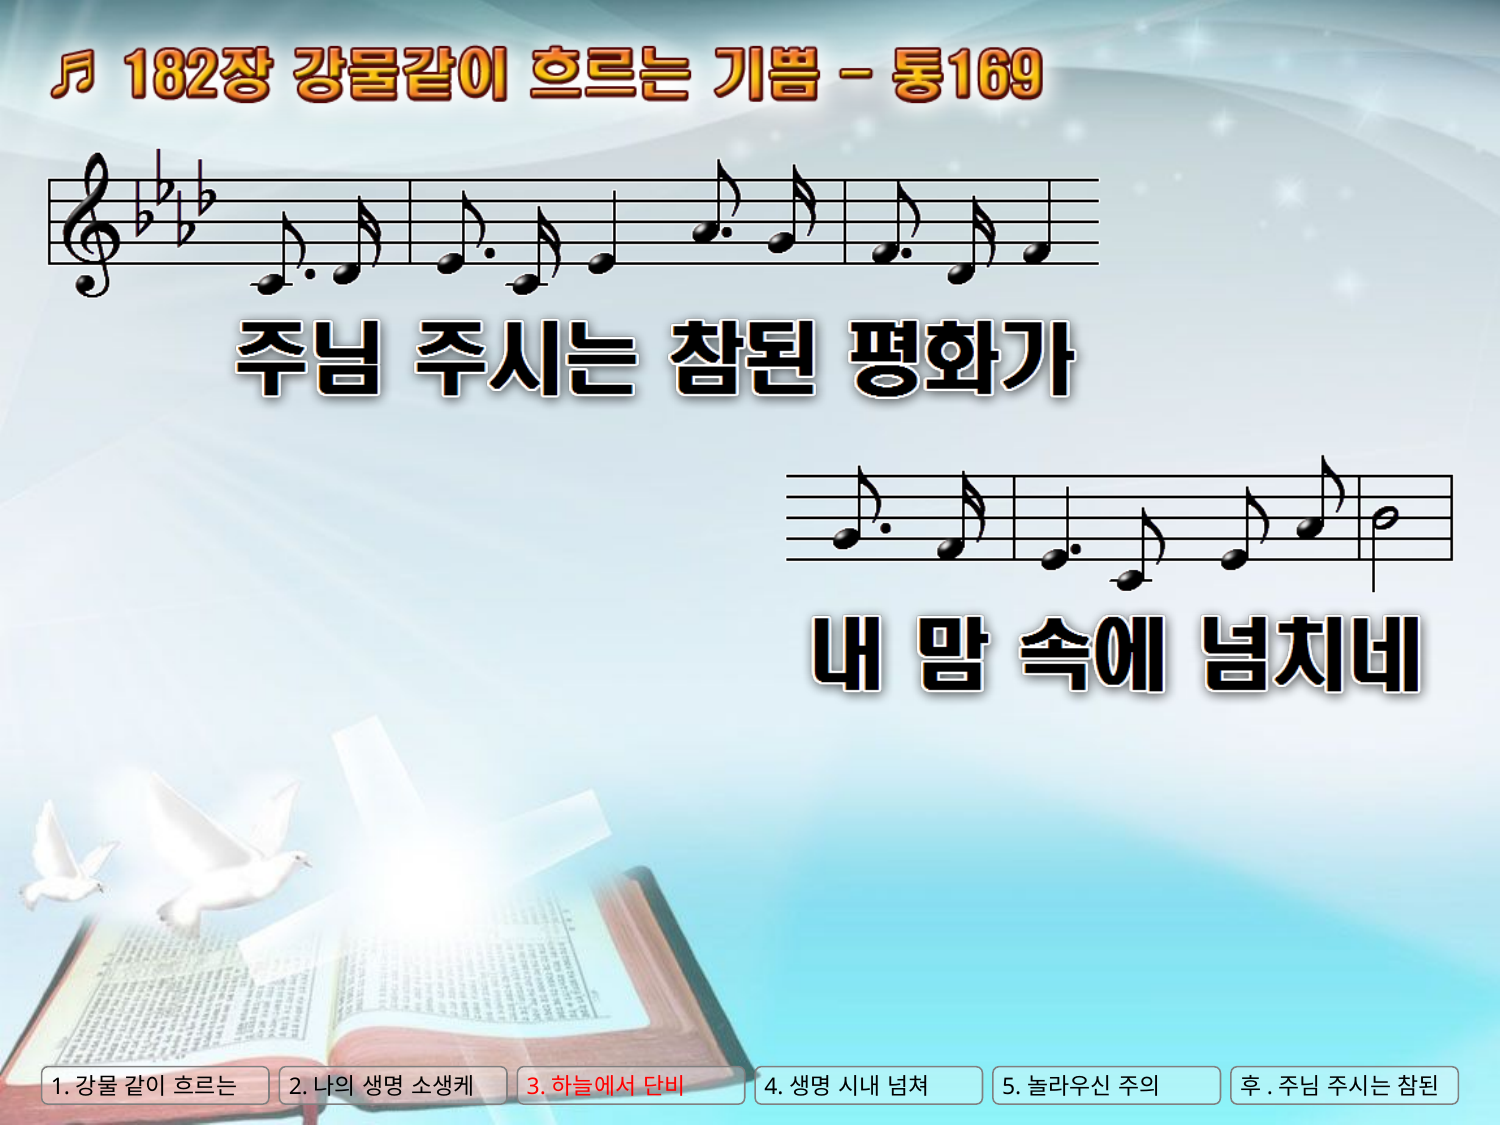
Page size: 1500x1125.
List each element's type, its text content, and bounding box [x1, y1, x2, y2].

text_box 2.나의 생명 소생케 [279, 1066, 507, 1105]
text_box 3.하늘에서 단비 [517, 1066, 745, 1105]
text_box 1.강물 같이 흐르는 [41, 1066, 269, 1105]
text_box 후.주님 주시는 참된 [1230, 1066, 1459, 1105]
text_box 5.놀라우신 주의 [992, 1066, 1221, 1105]
text_box 4.생명 시내 넘쳐 [755, 1066, 983, 1105]
picture [0, 0, 1500, 1125]
